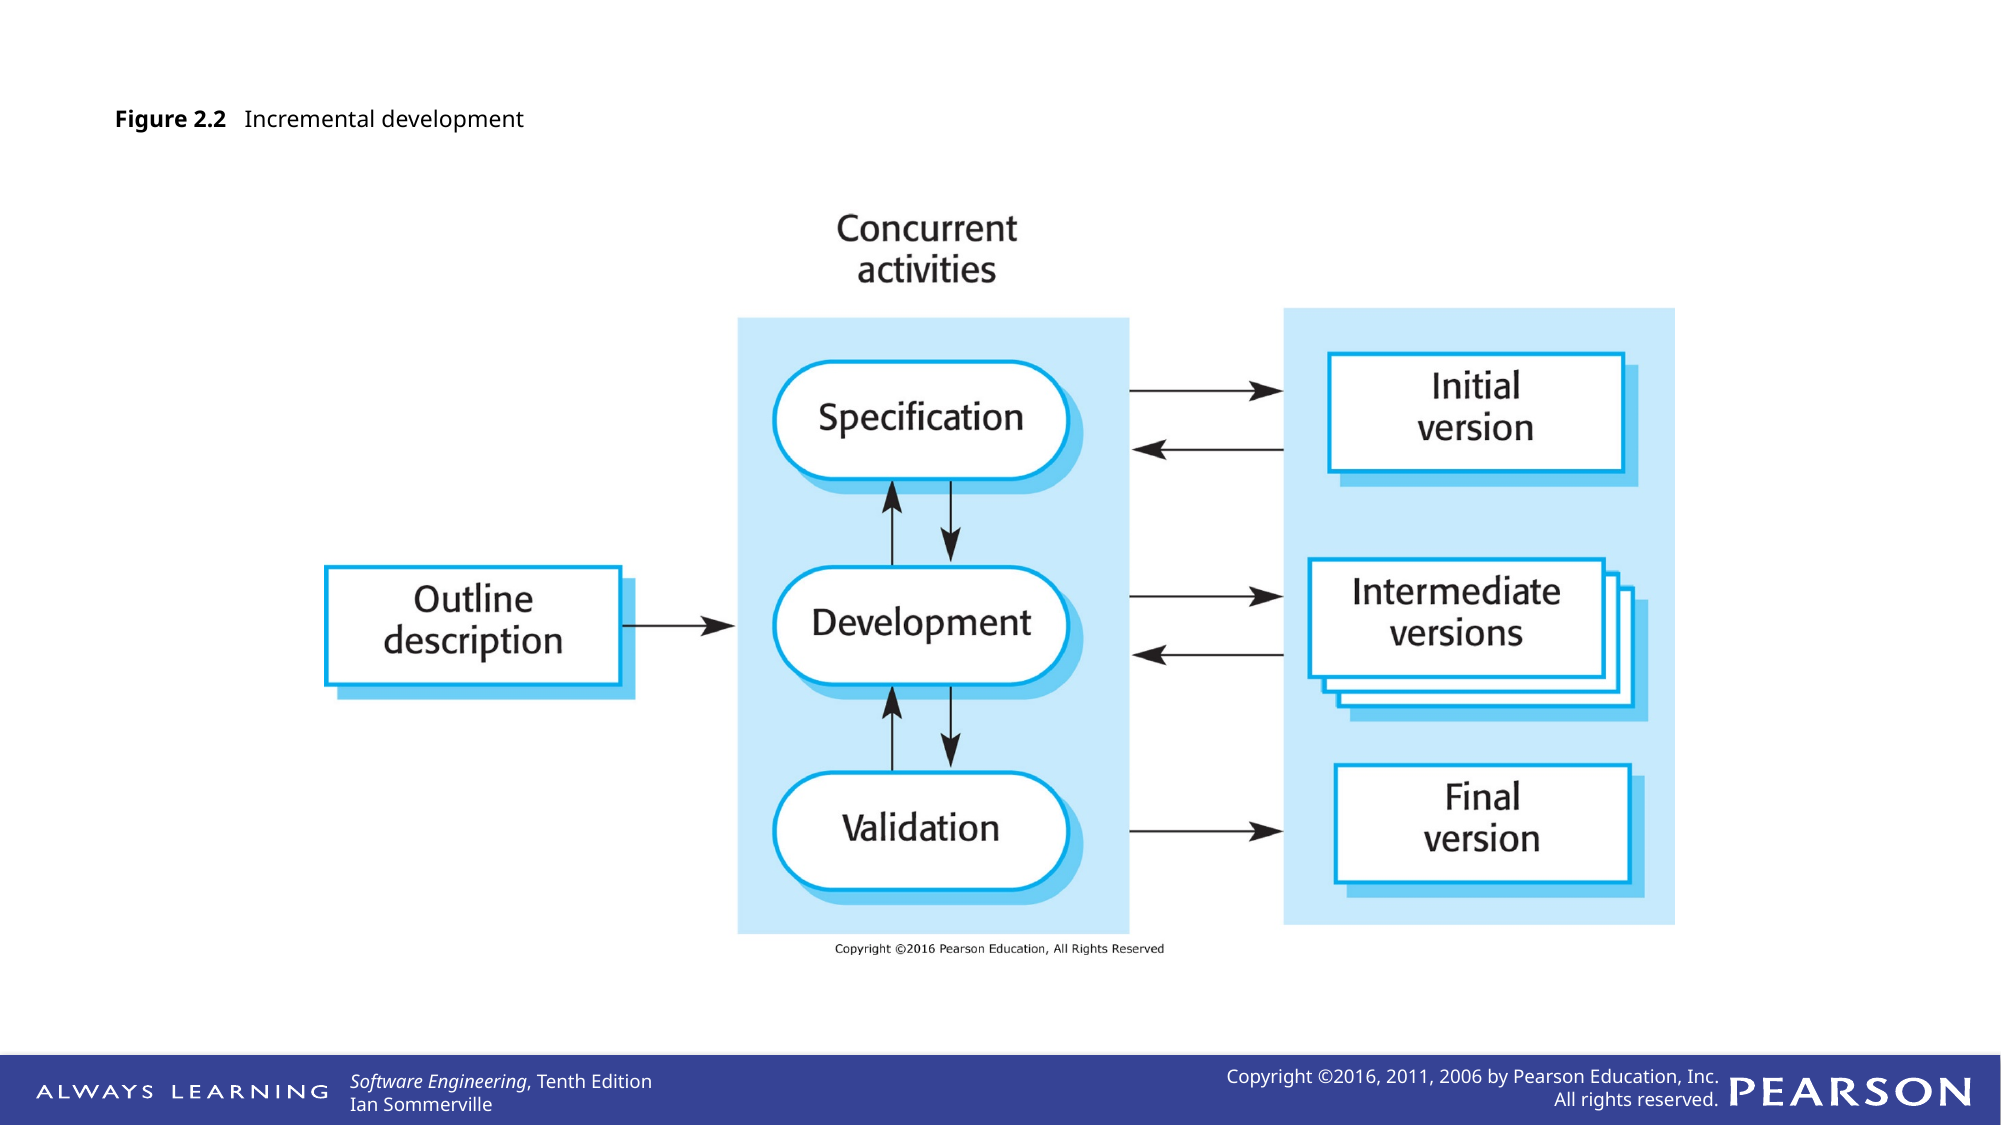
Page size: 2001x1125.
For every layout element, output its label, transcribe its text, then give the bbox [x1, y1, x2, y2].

picture [329, 569, 618, 683]
picture [324, 209, 1676, 966]
title Figure 2.2 Incremental development [99, 62, 1900, 175]
